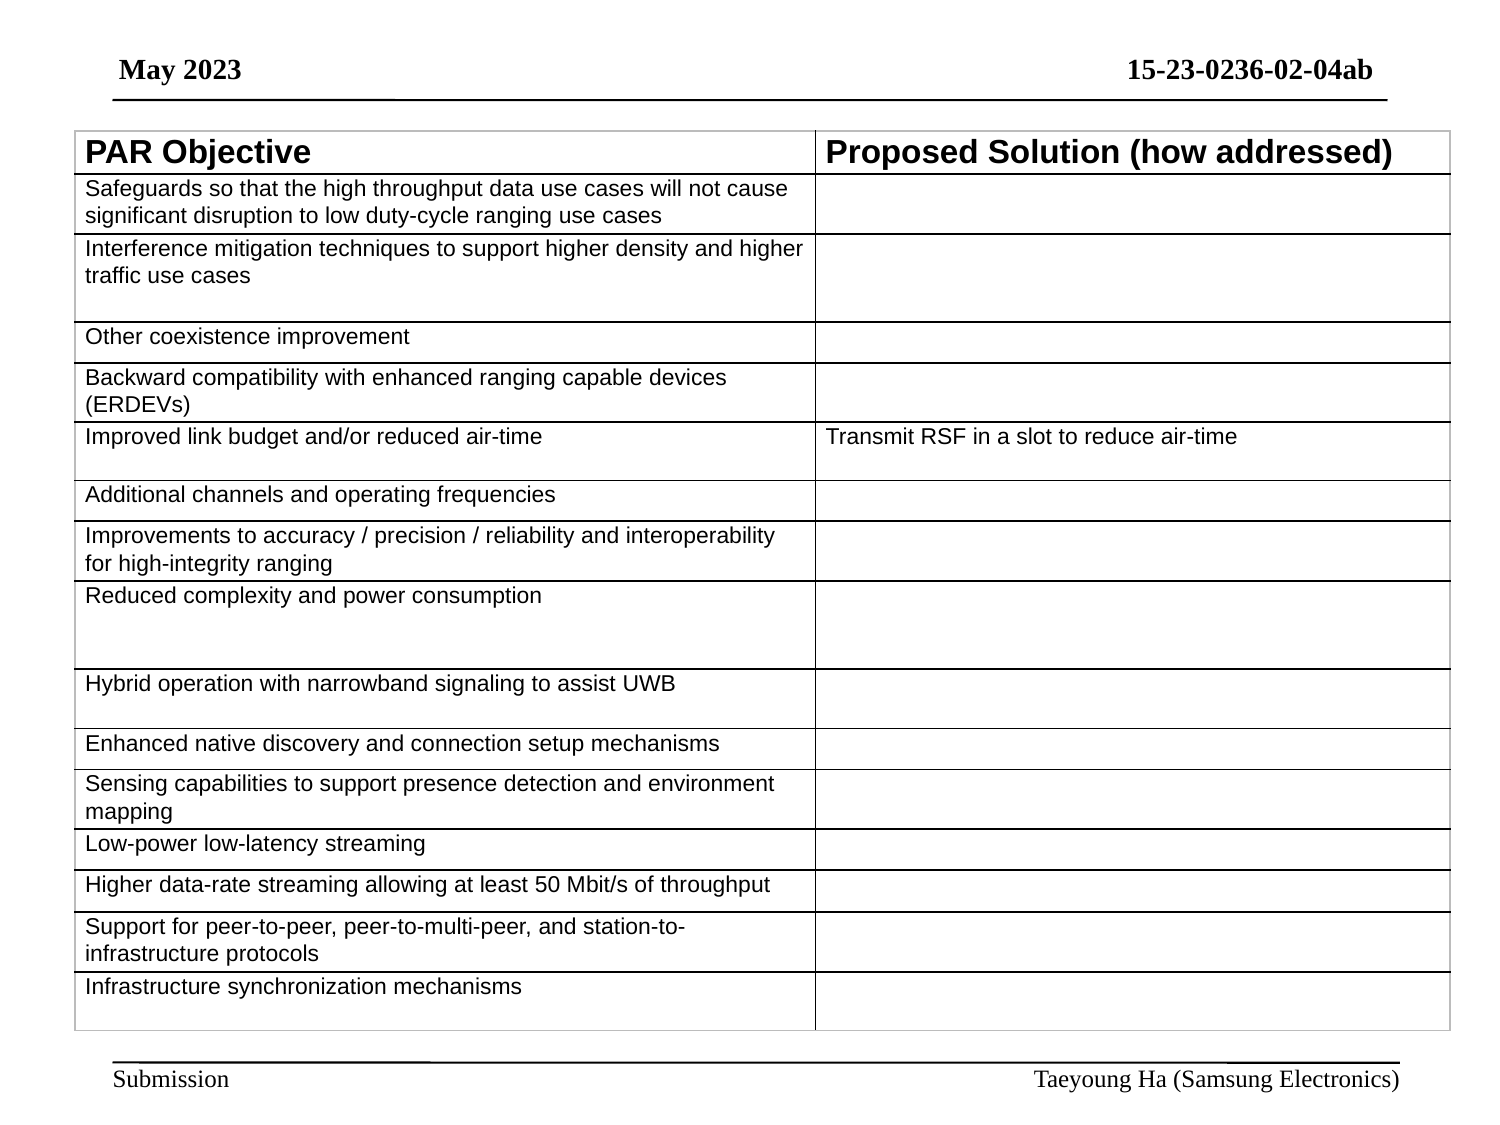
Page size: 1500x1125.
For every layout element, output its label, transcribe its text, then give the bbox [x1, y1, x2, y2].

table_cell [816, 175, 1449, 233]
table_cell [816, 582, 1449, 668]
table_cell Low-power low-latency streaming [76, 830, 815, 869]
table_cell [816, 729, 1449, 769]
table_cell [816, 913, 1449, 971]
table_cell [816, 364, 1449, 421]
table_cell Reduced complexity and power consumption [76, 582, 815, 668]
table_cell [816, 973, 1449, 1030]
table_cell Support for peer-to-peer, peer-to-multi-peer, and station-to-infrastructure protocols [76, 913, 815, 971]
table_cell Transmit RSF in a slot to reduce air-time [816, 423, 1449, 480]
table_cell Infrastructure synchronization mechanisms [76, 973, 815, 1030]
table_cell Improved link budget and/or reduced air-time [76, 423, 815, 480]
table_header Proposed Solution (how addressed) [816, 132, 1449, 173]
table_cell Enhanced native discovery and connection setup mechanisms [76, 729, 815, 769]
table_cell Other coexistence improvement [76, 323, 815, 362]
table_cell [816, 871, 1449, 911]
table_cell [816, 522, 1449, 580]
table_cell [816, 235, 1449, 321]
table_cell Sensing capabilities to support presence detection and environment mapping [76, 770, 815, 828]
table_cell Additional channels and operating frequencies [76, 481, 815, 520]
table_cell Hybrid operation with narrowband signaling to assist UWB [76, 670, 815, 728]
table_cell [816, 323, 1449, 362]
table_cell [816, 830, 1449, 869]
table_cell [816, 770, 1449, 828]
table_cell Improvements to accuracy / precision / reliability and interoperability for high-integrity ranging [76, 522, 815, 580]
table_cell Backward compatibility with enhanced ranging capable devices (ERDEVs) [76, 364, 815, 421]
table_cell Interference mitigation techniques to support higher density and higher traffic use cases [76, 235, 815, 321]
table_cell Safeguards so that the high throughput data use cases will not cause significant disruption to low duty-cycle ranging use cases [76, 175, 815, 233]
table_cell Higher data-rate streaming allowing at least 50 Mbit/s of throughput [76, 871, 815, 911]
table_header PAR Objective [76, 132, 815, 173]
table_cell [816, 670, 1449, 728]
table_cell [816, 481, 1449, 520]
